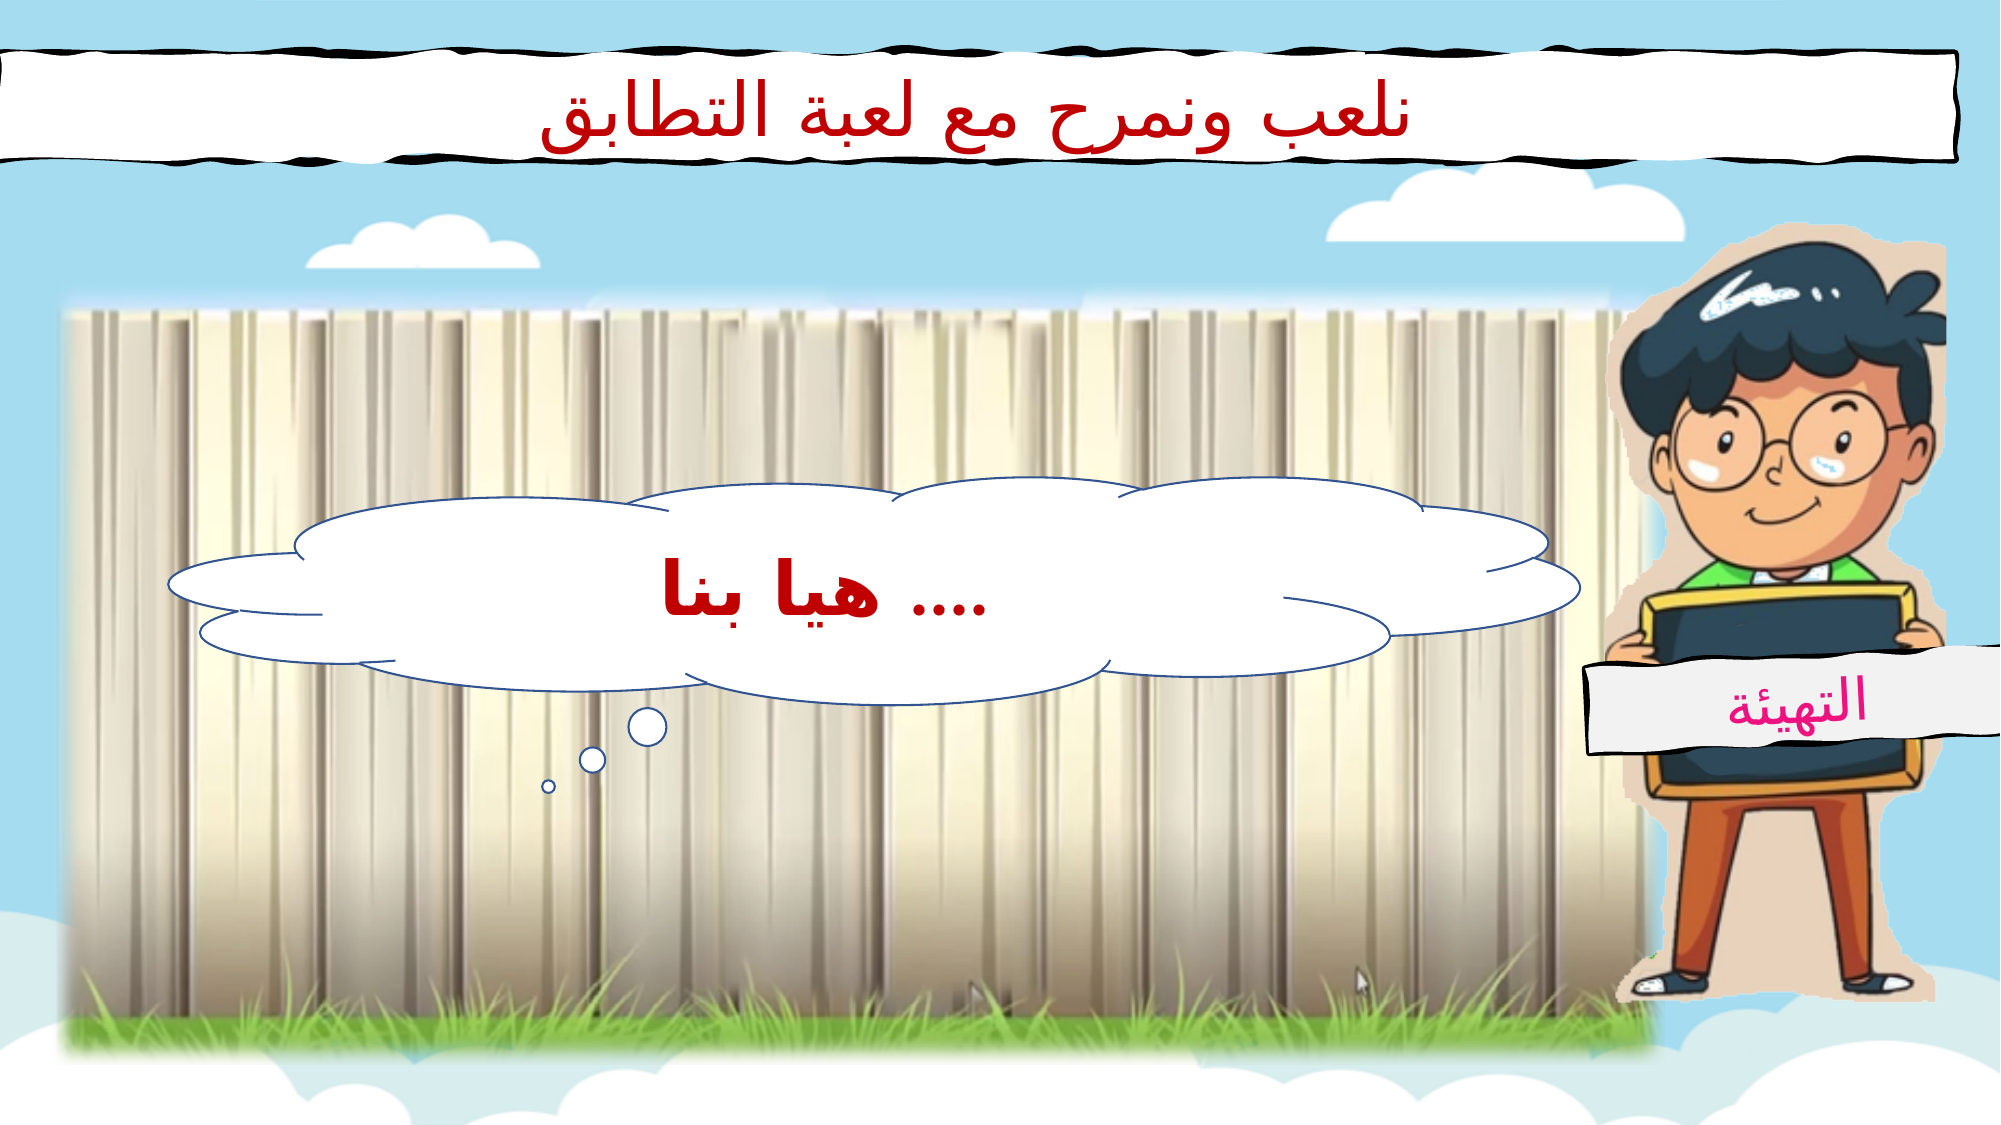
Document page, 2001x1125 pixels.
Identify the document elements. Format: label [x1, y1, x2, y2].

picture [0, 0, 2000, 1125]
text_box [1605, 221, 1947, 1005]
